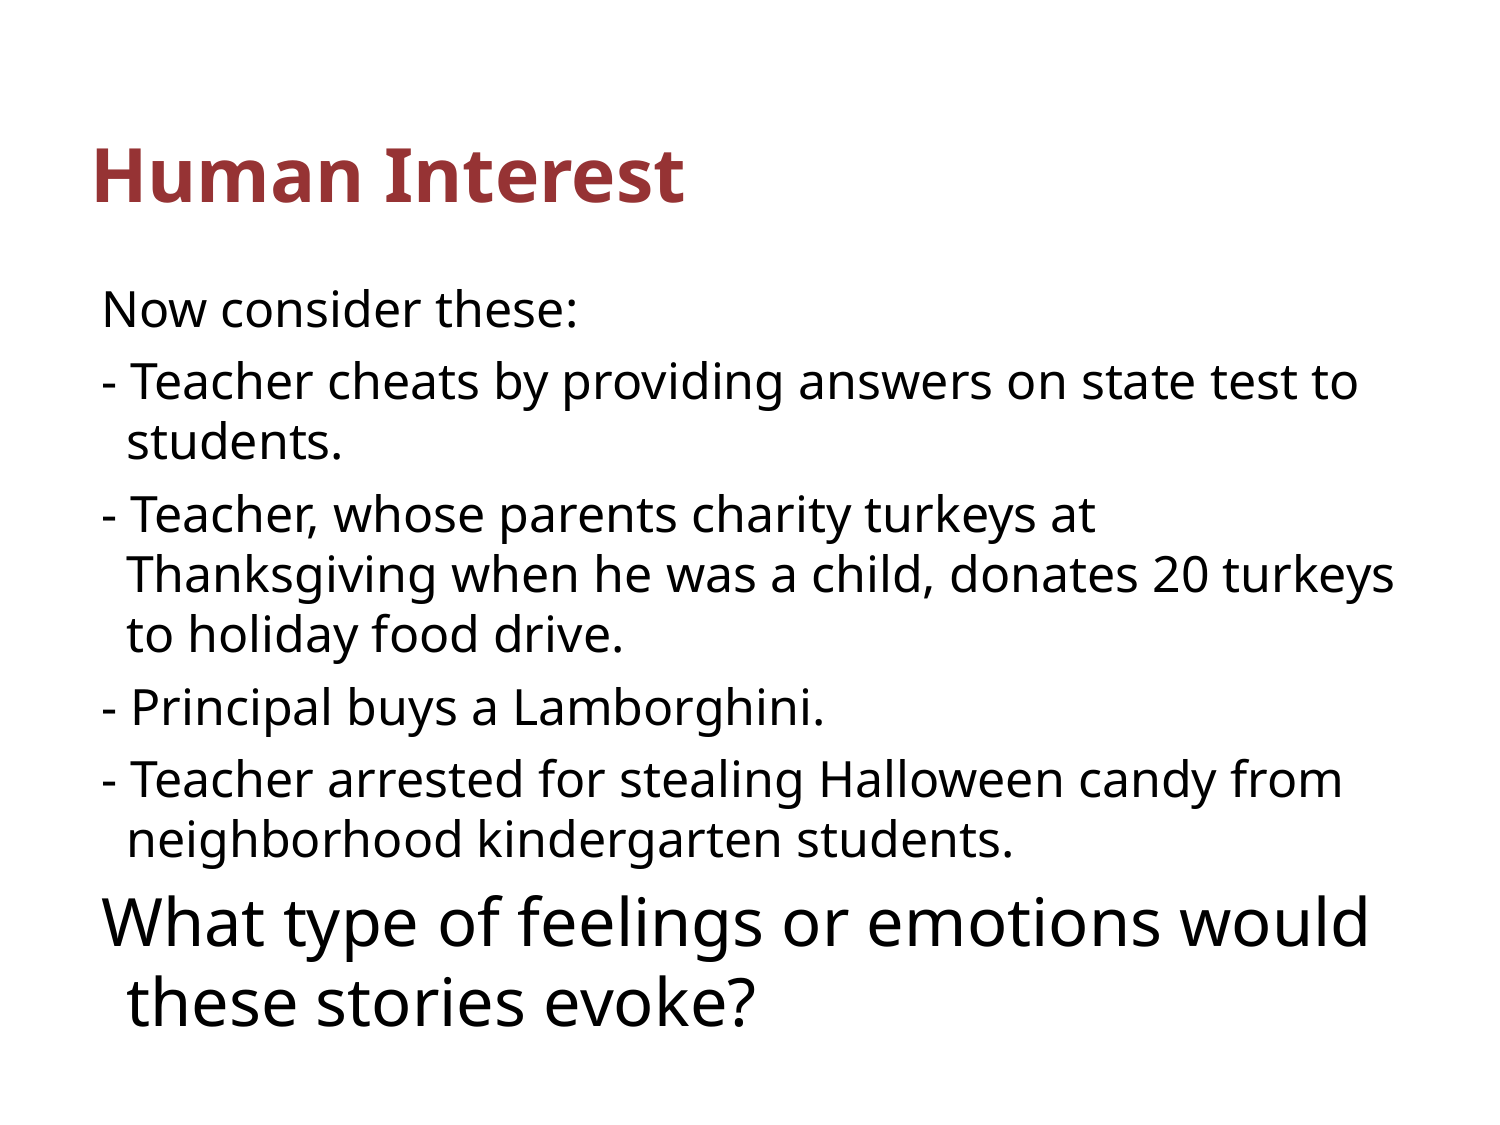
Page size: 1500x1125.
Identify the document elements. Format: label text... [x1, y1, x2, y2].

list Now consider these: - Teacher cheats by providing answers on state test to students. - Teacher, whose parents charity turkeys at Thanksgiving when he was a child, donates 20 turkeys to holiday food drive. - Principal buys a Lamborghini. - Teacher arrested for stealing Halloween candy from neighborhood kindergarten students. What type of feelings or emotions would these stories evoke? [54, 262, 1425, 1056]
title Human Interest [75, 14, 1425, 233]
